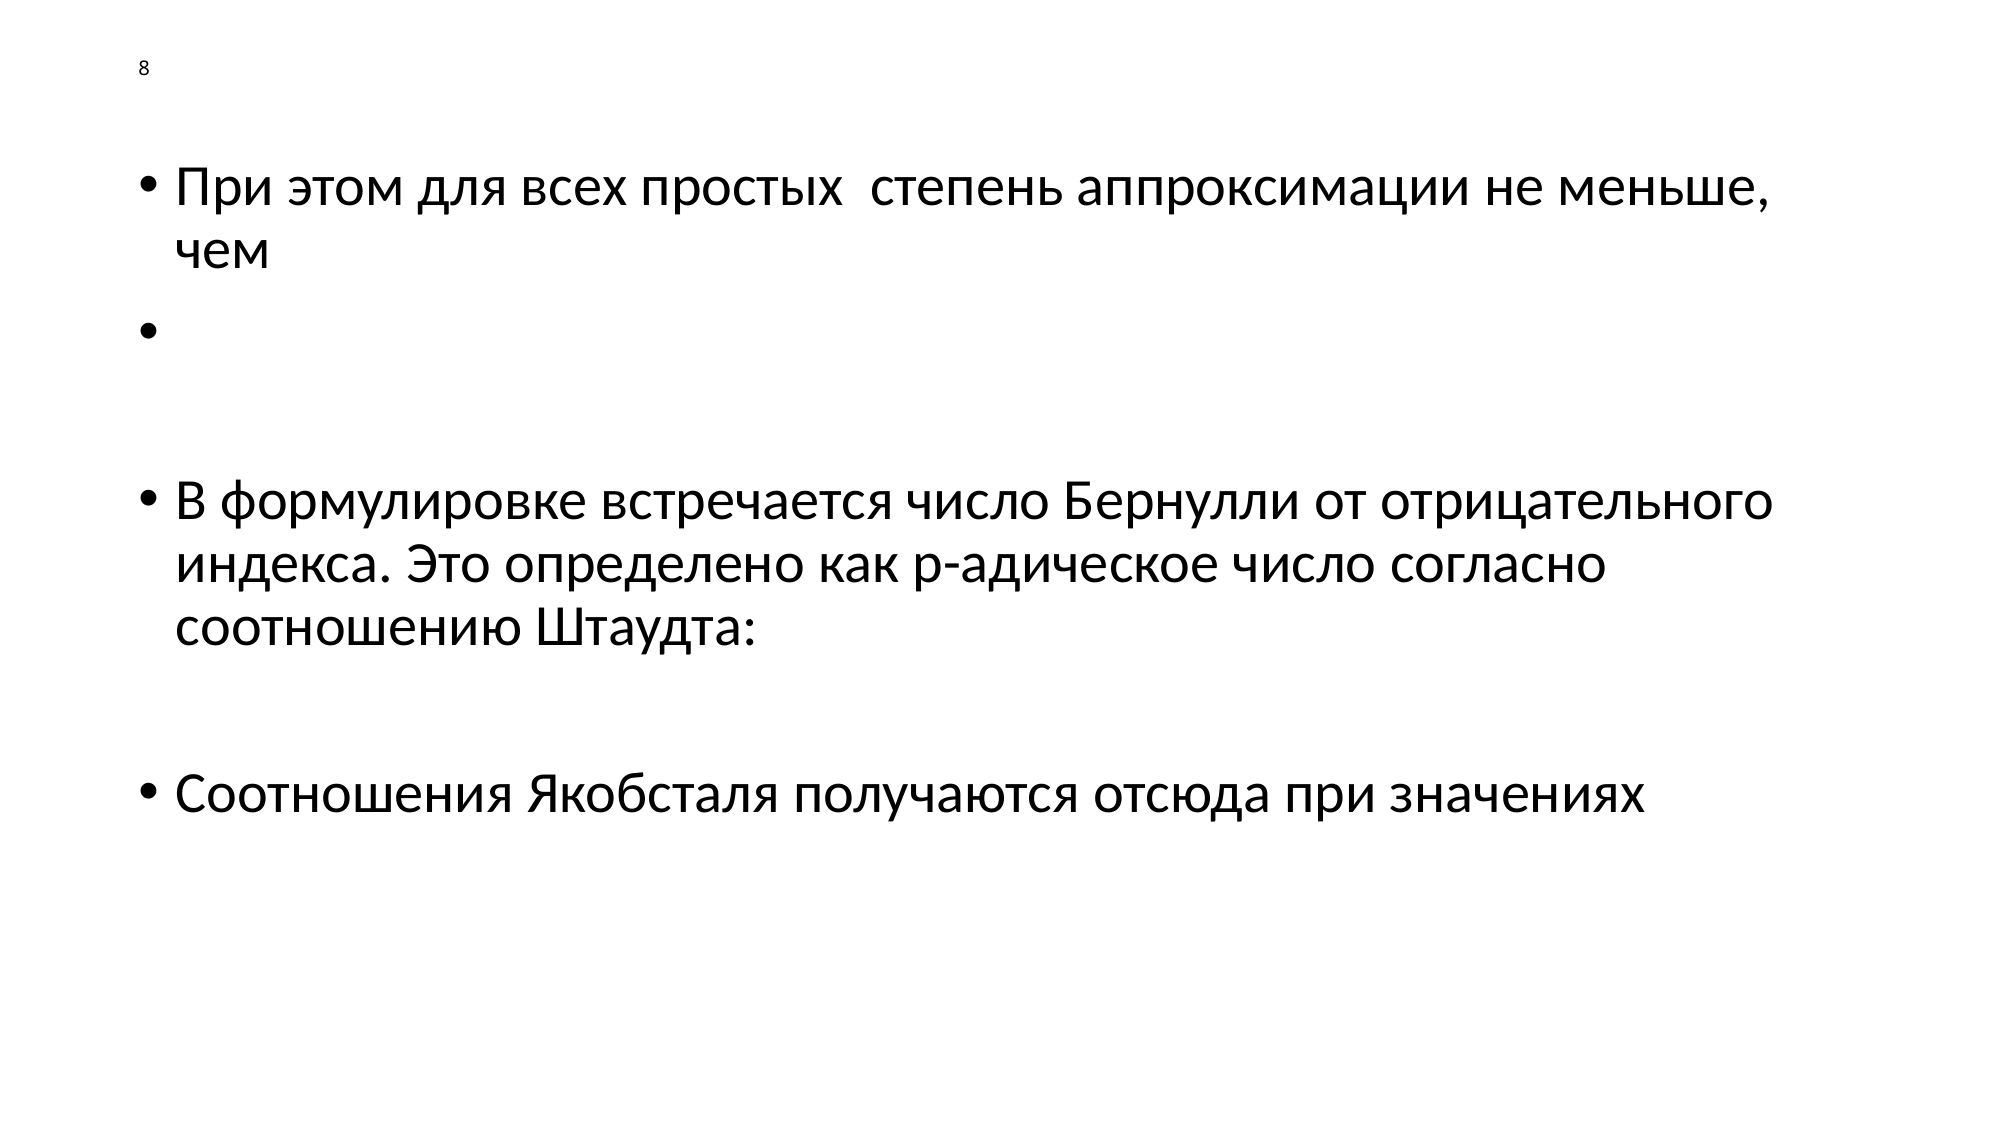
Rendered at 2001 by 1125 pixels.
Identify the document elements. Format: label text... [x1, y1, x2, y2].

title 8 [123, 49, 1725, 88]
